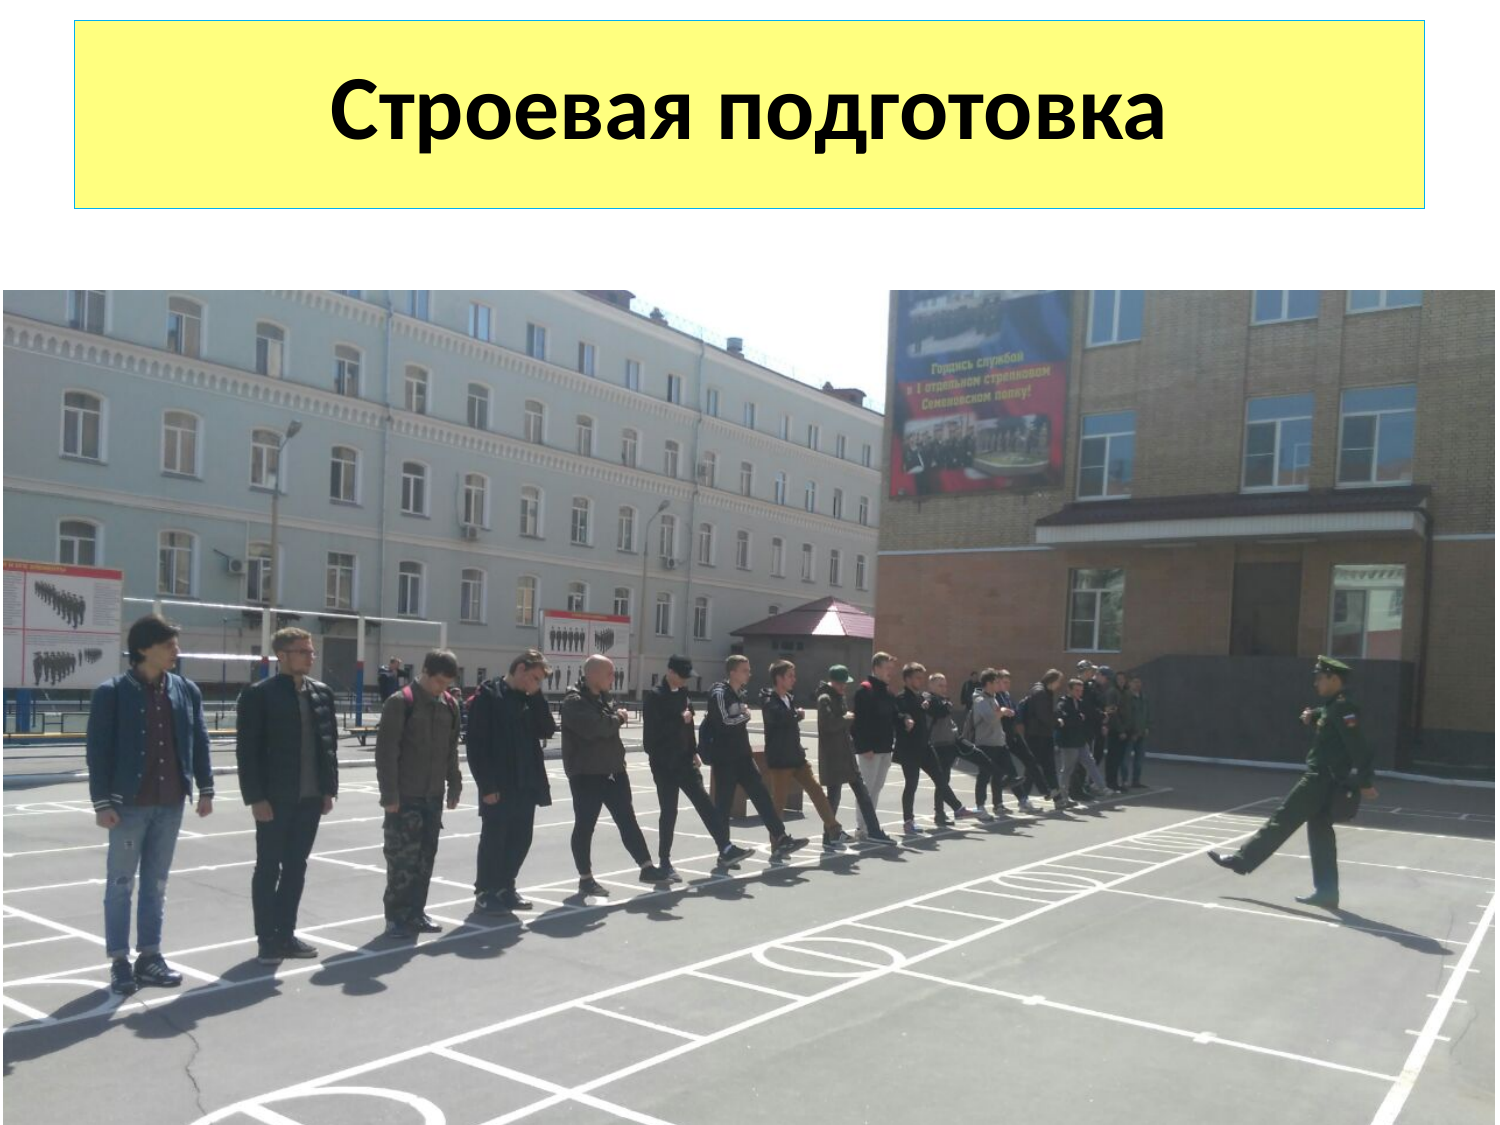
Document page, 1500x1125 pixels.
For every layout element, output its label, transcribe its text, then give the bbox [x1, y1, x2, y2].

picture [2, 290, 1495, 1125]
text_box Строевая подготовка [74, 20, 1425, 209]
